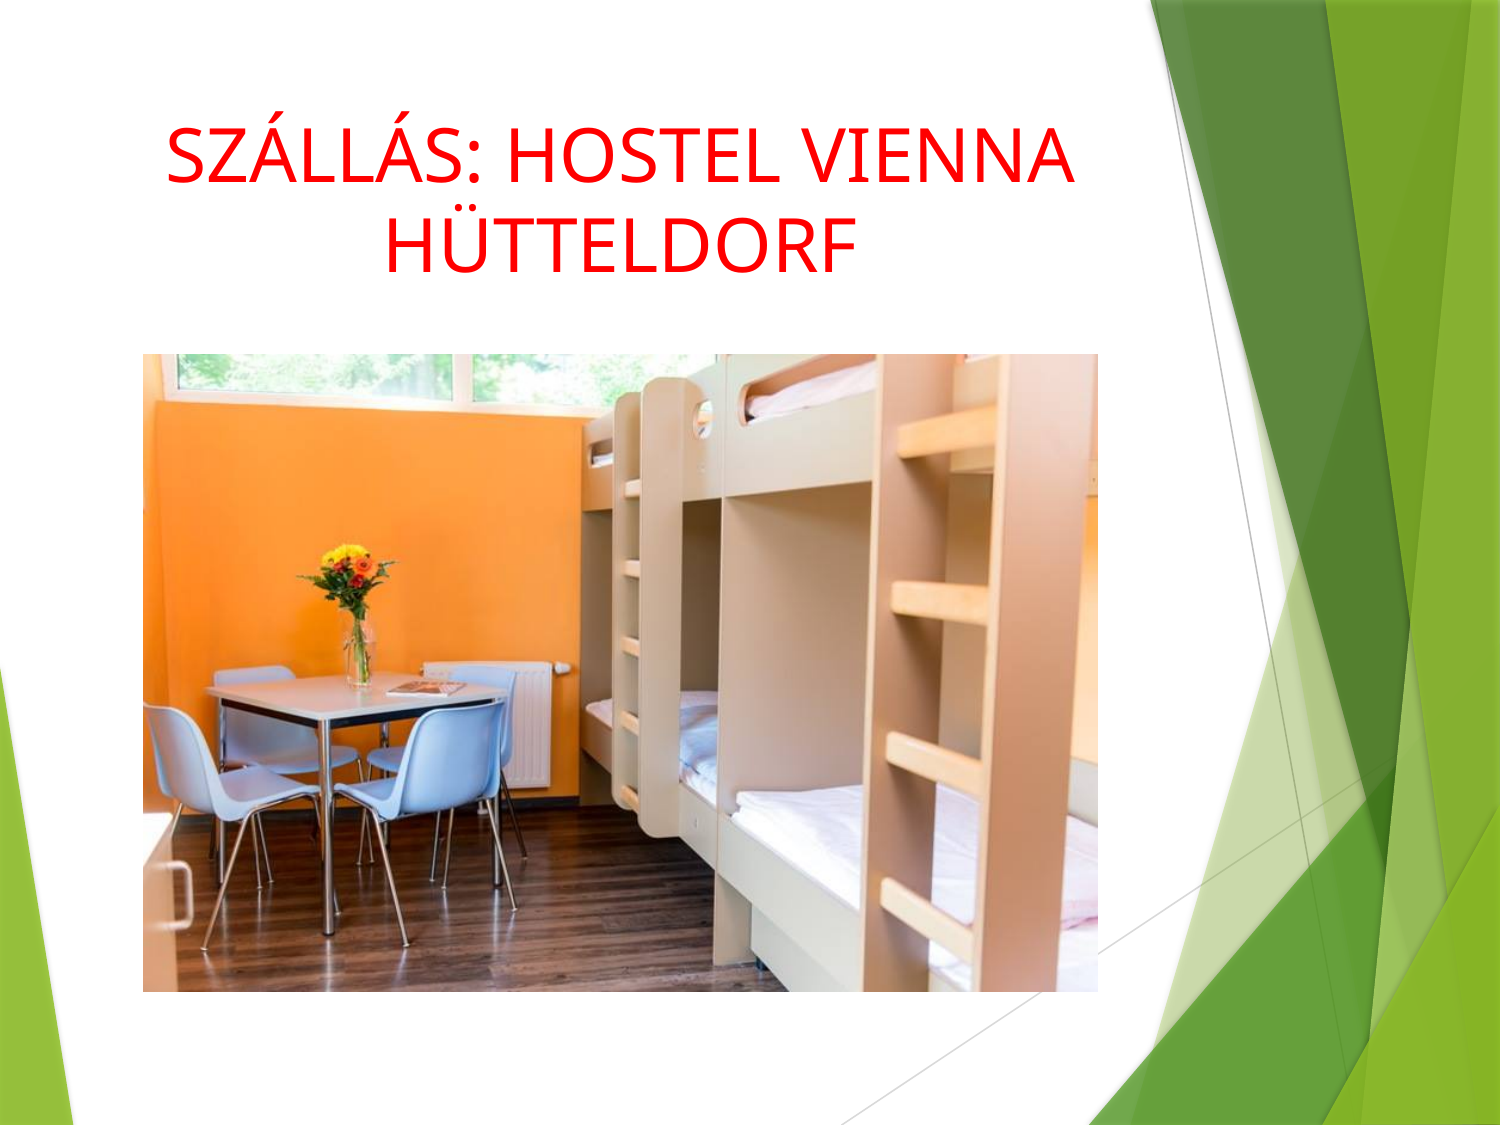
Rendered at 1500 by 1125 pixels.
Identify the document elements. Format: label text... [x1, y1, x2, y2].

title SZÁLLÁS: HOSTEL VIENNA HÜTTELDORF [99, 99, 1142, 317]
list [143, 353, 1099, 992]
